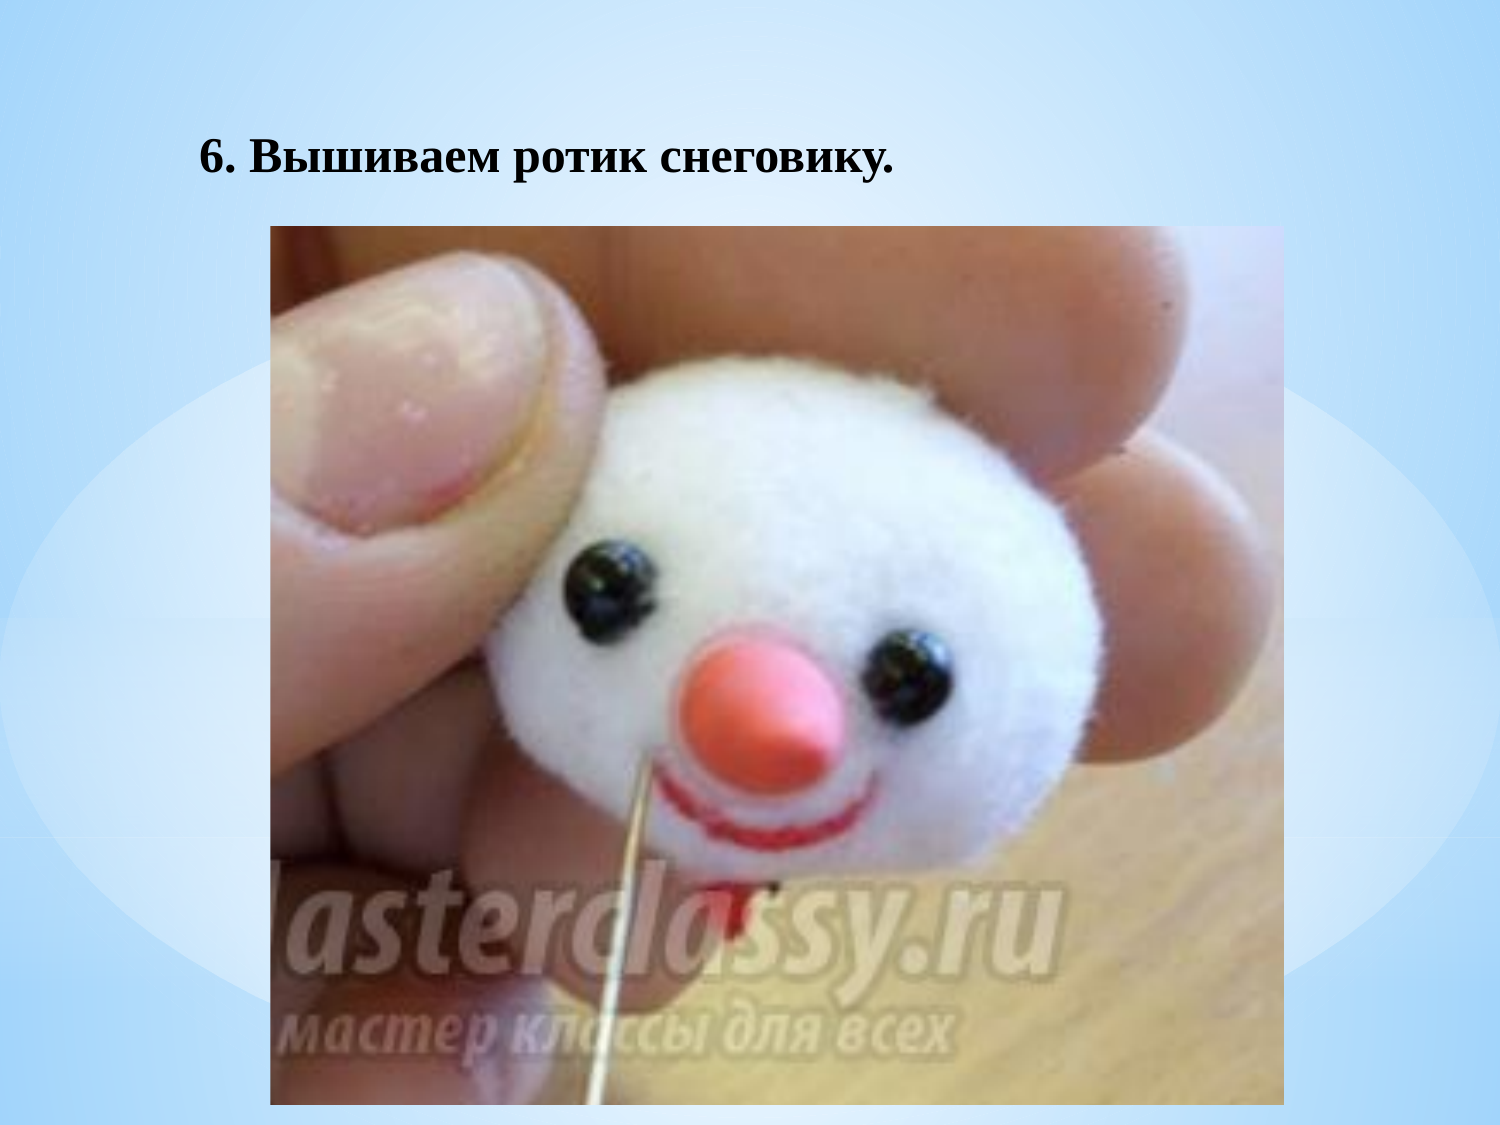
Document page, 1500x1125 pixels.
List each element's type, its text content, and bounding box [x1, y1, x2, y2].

text_box 6. Вышиваем ротик снеговику. [184, 115, 910, 191]
picture [269, 226, 1285, 1106]
